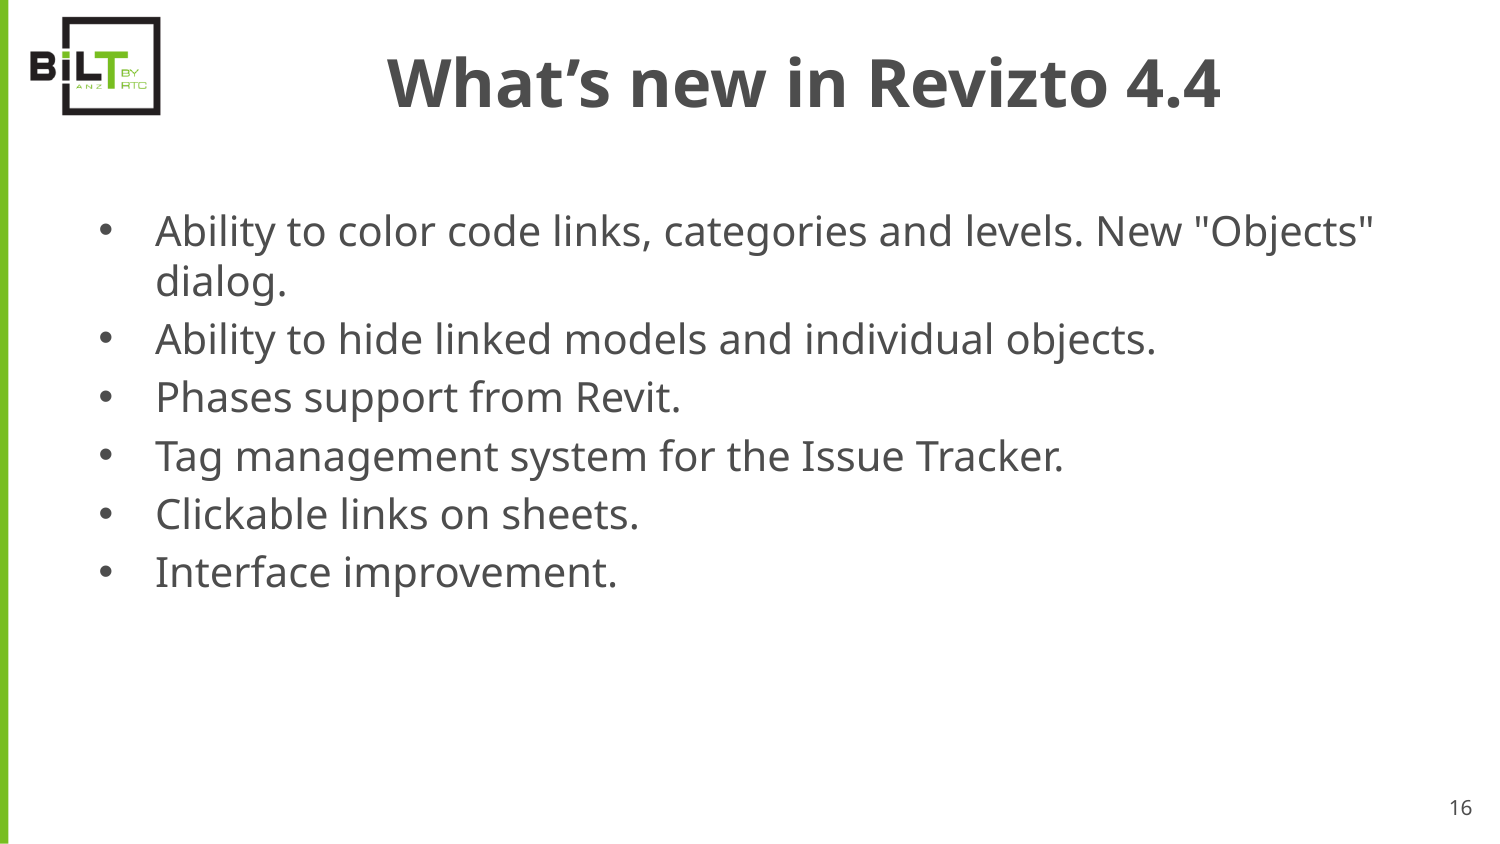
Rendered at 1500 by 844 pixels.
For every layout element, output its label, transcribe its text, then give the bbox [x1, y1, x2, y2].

picture [26, 13, 163, 118]
title What’s new in Revizto 4.4 [185, 33, 1425, 175]
list Ability to color code links, categories and levels. New "Objects" dialog. Ability to hide linked models and individual objects. Phases support from Revit. Tag management system for the Issue Tracker. Clickable links on sheets. Interface improvement. [75, 196, 1425, 715]
